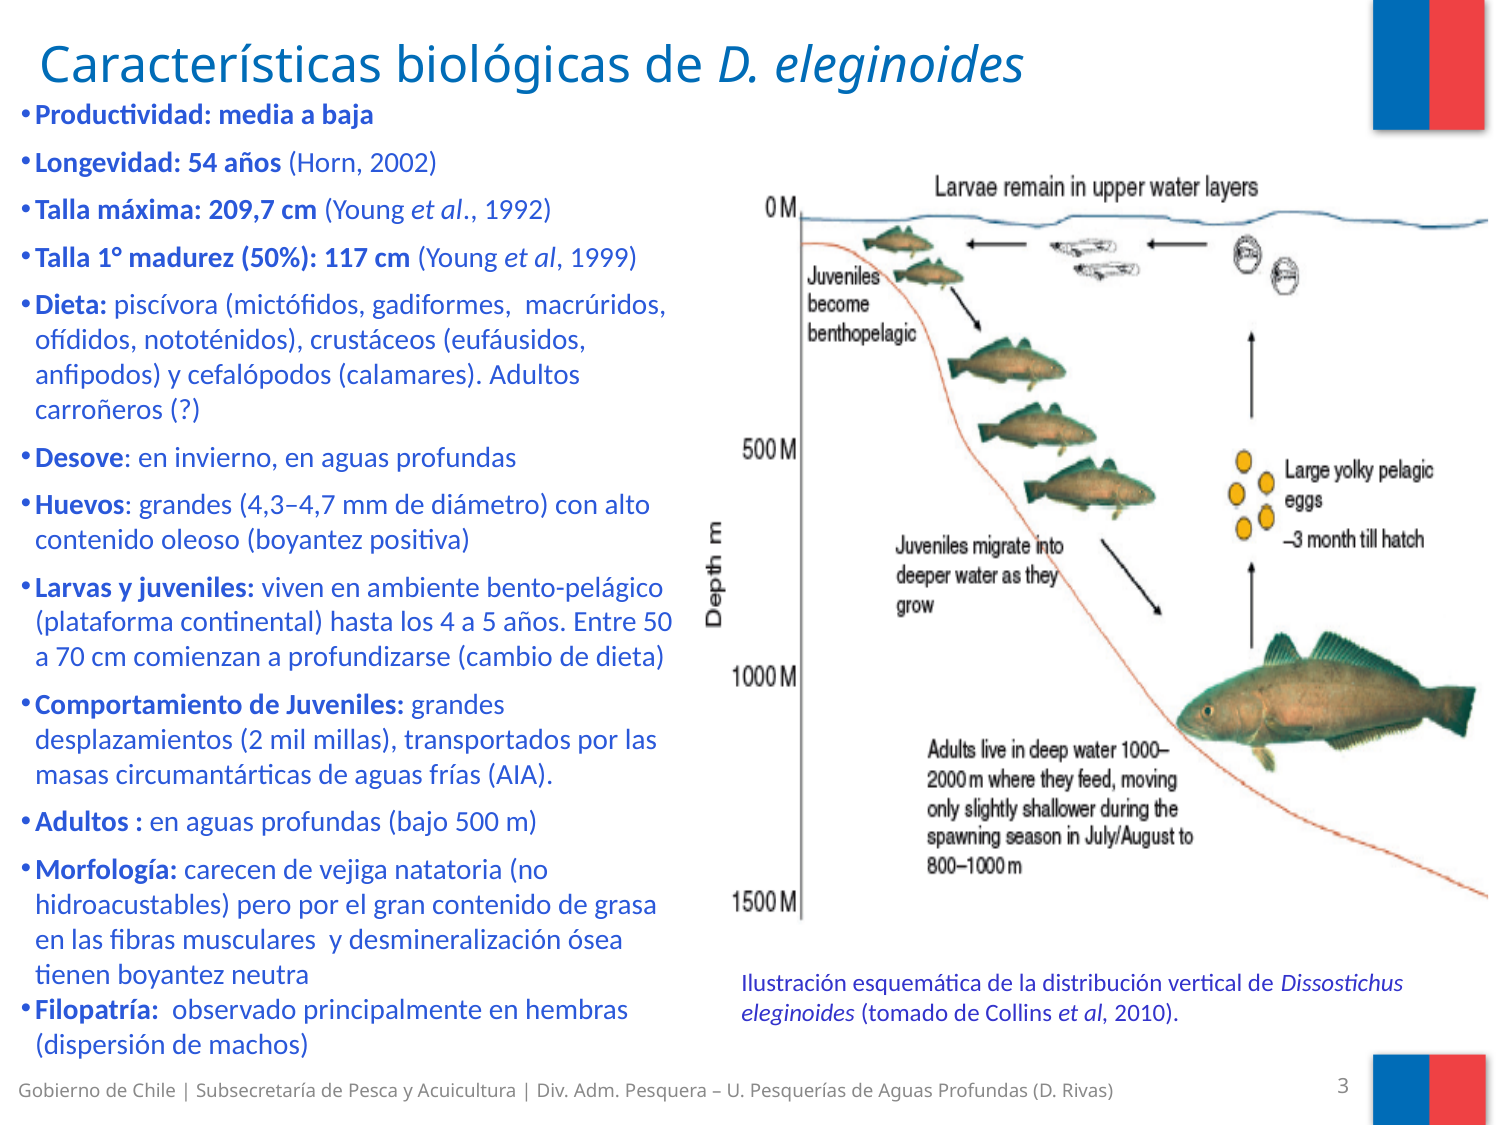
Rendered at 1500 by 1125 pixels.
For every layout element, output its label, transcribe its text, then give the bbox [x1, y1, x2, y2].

picture [0, 0, 1500, 1125]
text_box Ilustración esquemática de la distribución vertical de Dissostichus eleginoides (tomado de Collins et al, 2010). [726, 959, 1477, 1035]
text_box Gobierno de Chile | Subsecretaría de Pesca y Acuicultura | Div. Adm. Pesquera – U. Pesquerías de Aguas Profundas (D. Rivas) [3, 1070, 1313, 1125]
text_box Productividad: media a baja Longevidad: 54 años (Horn, 2002) Talla máxima: 209,7 cm (Young et al., 1992) Talla 1° madurez (50%): 117 cm (Young et al, 1999) Dieta: piscívora (mictófidos, gadiformes, macrúridos, ofídidos, nototénidos), crustáceos (eufáusidos, anfipodos) y cefalópodos (calamares). Adultos carroñeros (?) Desove: en invierno, en aguas profundas Huevos: grandes (4,3–4,7 mm de diámetro) con alto contenido oleoso (boyantez positiva) Larvas y juveniles: viven en ambiente bento-pelágico (plataforma continental) hasta los 4 a 5 años. Entre 50 a 70 cm comienzan a profundizarse (cambio de dieta) Comportamiento de Juveniles: grandes desplazamientos (2 mil millas), transportados por las masas circumantárticas de aguas frías (AIA). Adultos : en aguas profundas (bajo 500 m) Morfología: carecen de vejiga natatoria (no hidroacustables) pero por el gran contenido de grasa en las fibras musculares y desmineralización ósea tienen boyantez neutra Filopatría: observado principalmente en hembras (dispersión de machos) [5, 88, 697, 1078]
text_box Características biológicas de D. eleginoides [24, 24, 1365, 153]
text_box ‹#› [1014, 1070, 1365, 1103]
